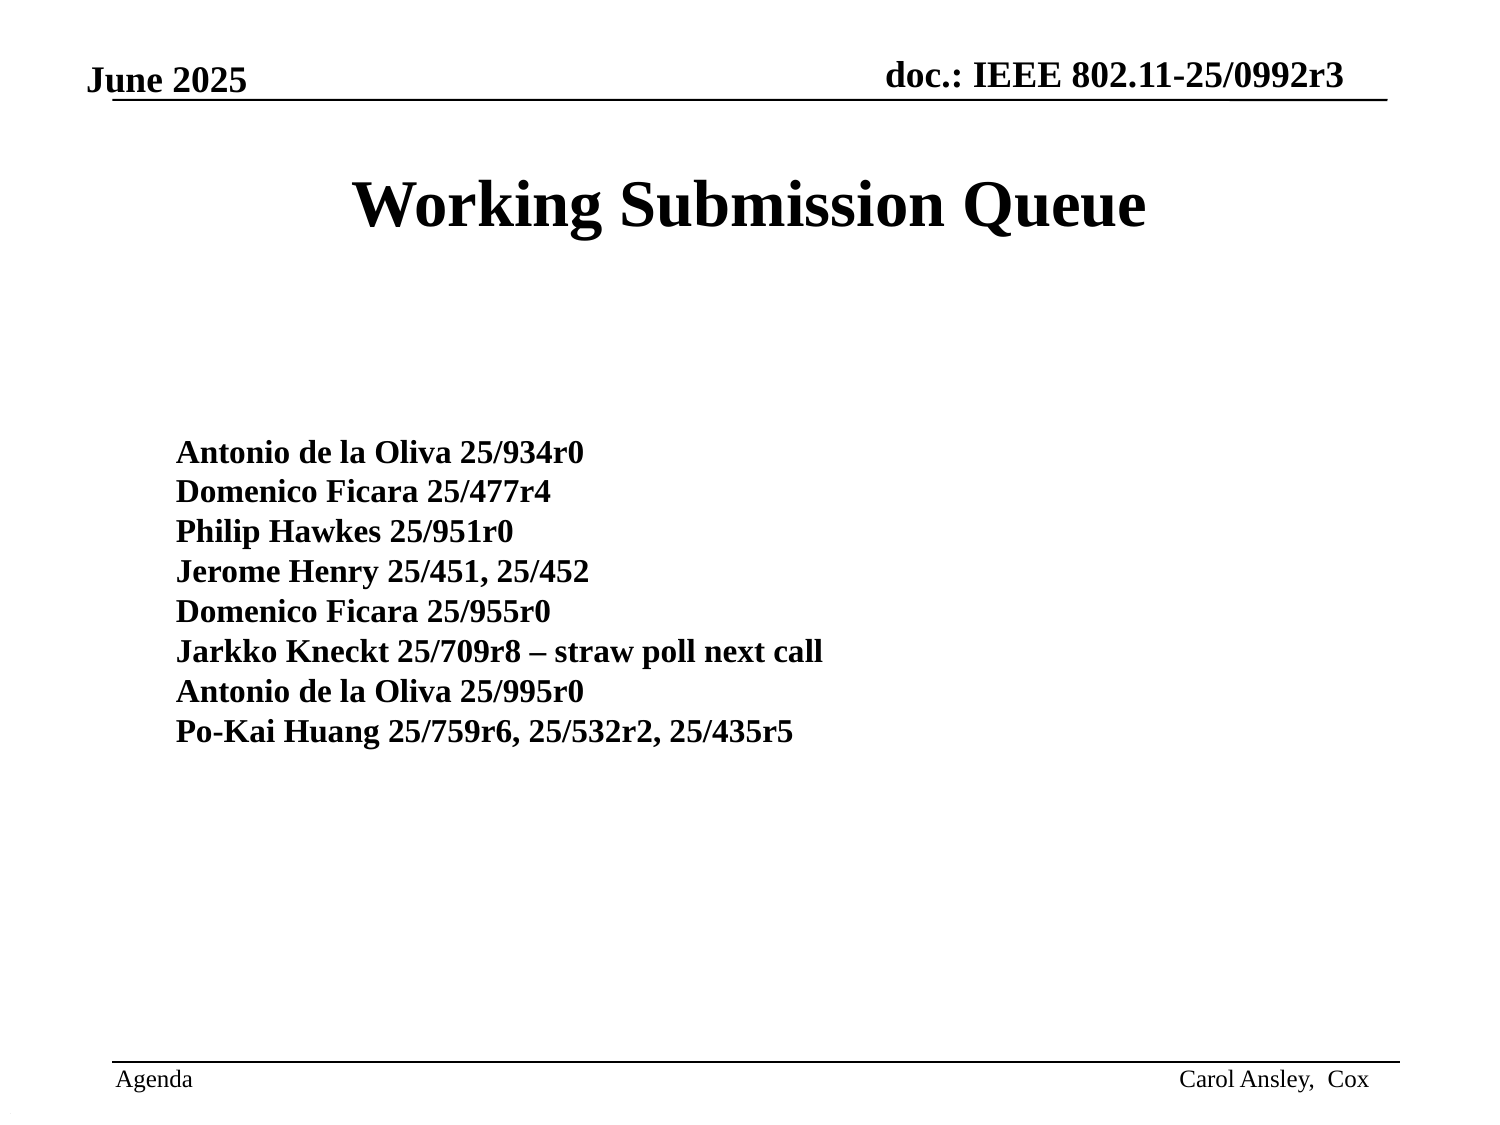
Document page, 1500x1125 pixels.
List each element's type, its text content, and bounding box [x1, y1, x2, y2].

list Antonio de la Oliva 25/934r0 Domenico Ficara 25/477r4 Philip Hawkes 25/951r0 Jerome Henry 25/451, 25/452 Domenico Ficara 25/955r0 Jarkko Kneckt 25/709r8 – straw poll next call Antonio de la Oliva 25/995r0 Po-Kai Huang 25/759r6, 25/532r2, 25/435r5 [111, 327, 1388, 891]
title Working Submission Queue [111, 111, 1388, 288]
